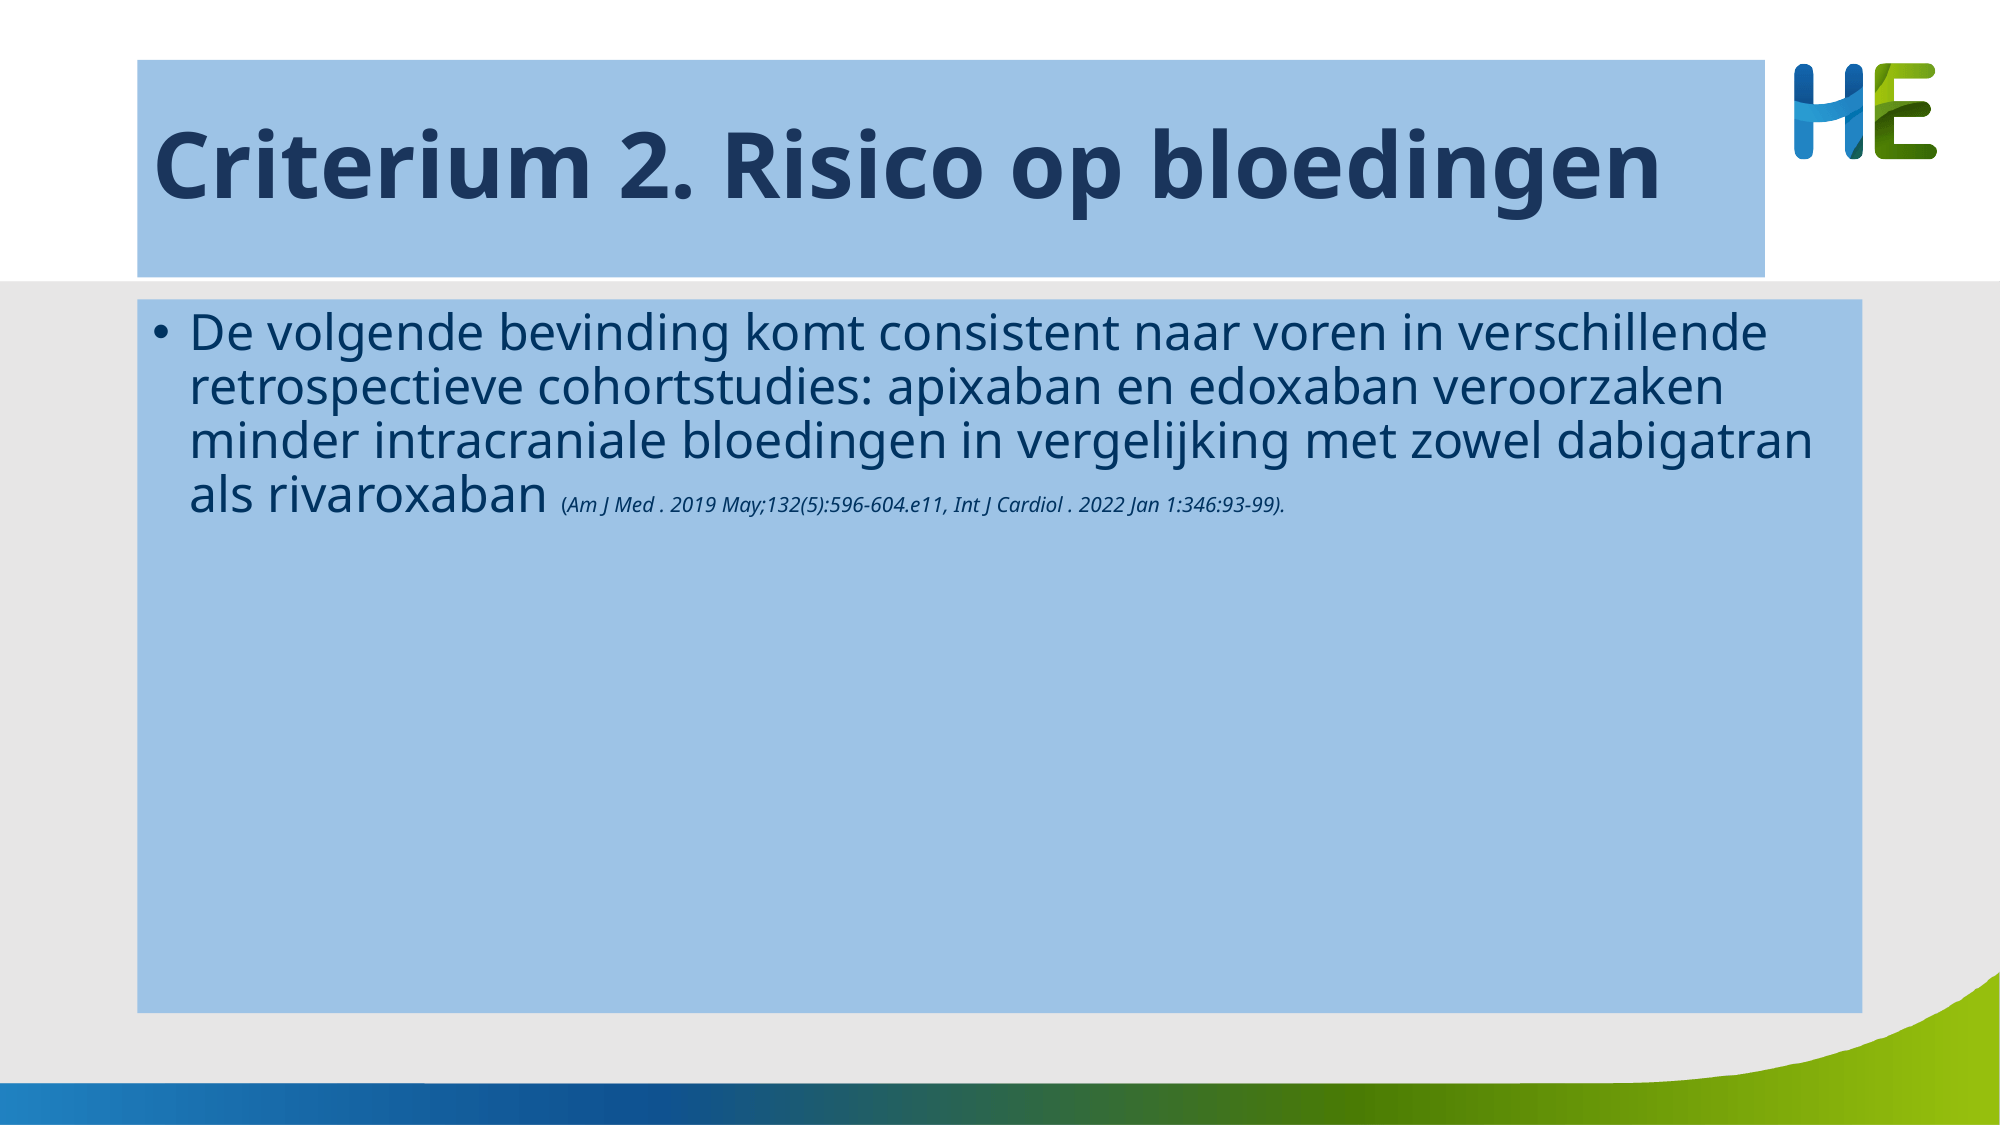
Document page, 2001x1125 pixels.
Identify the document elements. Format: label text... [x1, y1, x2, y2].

title Criterium 2. Risico op bloedingen [137, 59, 1765, 278]
list De volgende bevinding komt consistent naar voren in verschillende retrospectieve cohortstudies: apixaban en edoxaban veroorzaken minder intracraniale bloedingen in vergelijking met zowel dabigatran als rivaroxaban (Am J Med . 2019 May;132(5):596-604.e11, Int J Cardiol . 2022 Jan 1:346:93-99). [137, 299, 1863, 1014]
picture [0, 0, 2000, 1125]
